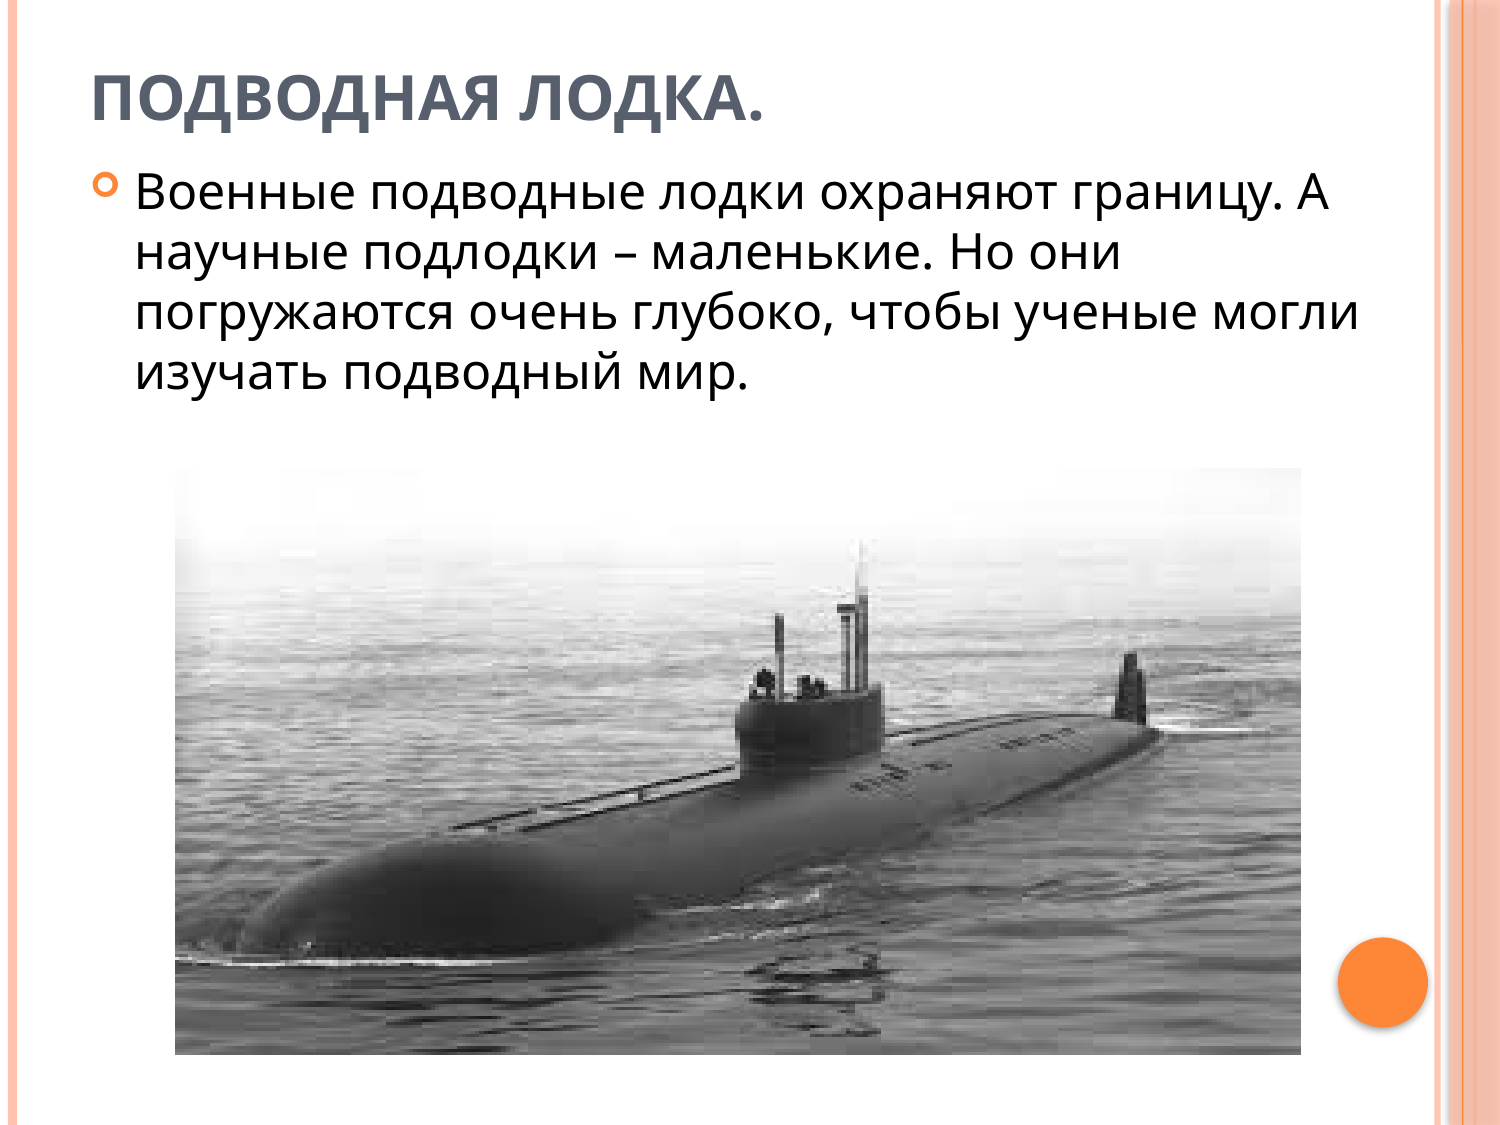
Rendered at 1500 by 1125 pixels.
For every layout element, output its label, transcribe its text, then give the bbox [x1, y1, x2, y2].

list Военные подводные лодки охраняют границу. А научные подлодки – маленькие. Но они погружаются очень глубоко, чтобы ученые могли изучать подводный мир. [75, 152, 1425, 446]
title Подводная лодка. [75, 45, 1425, 141]
picture [175, 468, 1302, 1056]
